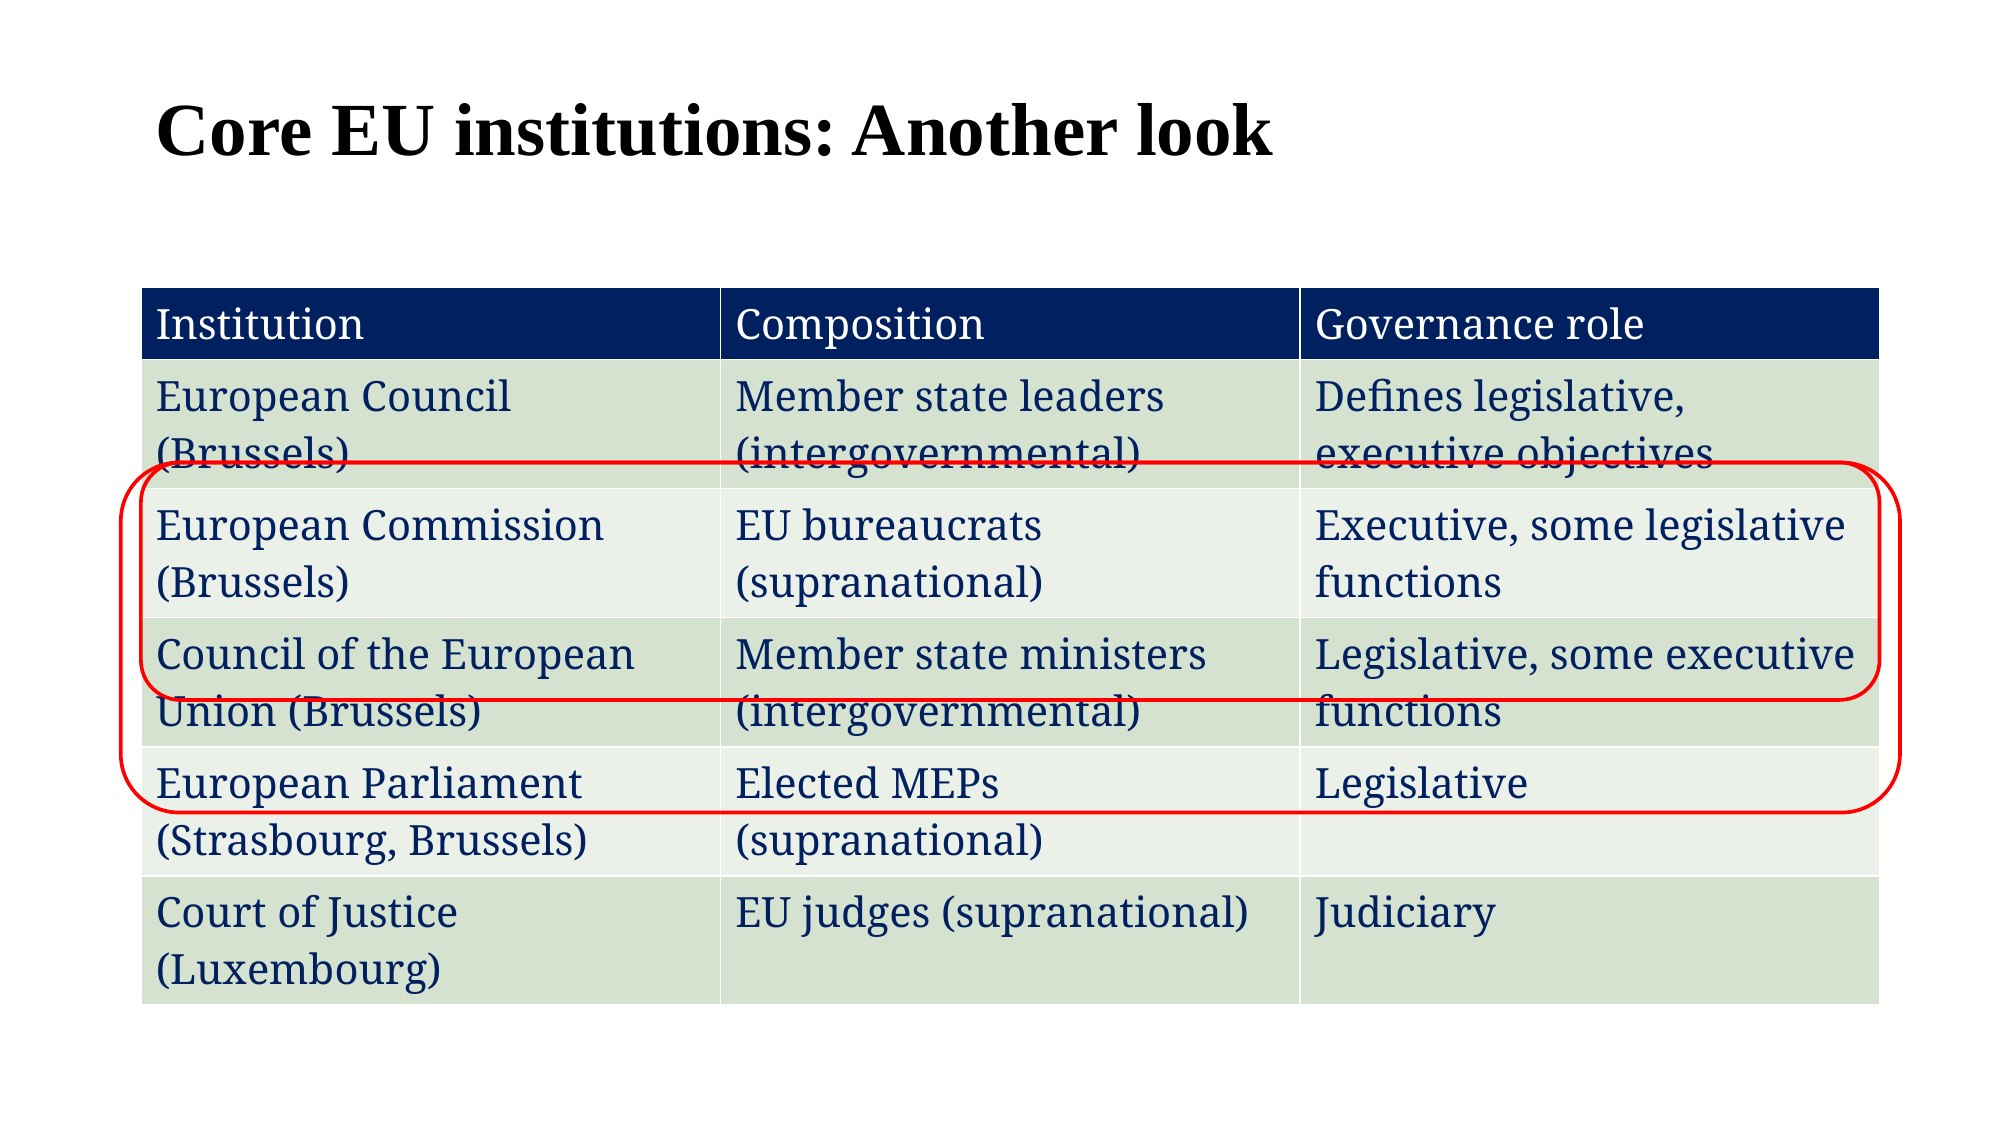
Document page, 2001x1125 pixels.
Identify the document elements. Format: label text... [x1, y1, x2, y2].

table_header Governance role [1301, 288, 1879, 359]
table_header Composition [721, 288, 1299, 359]
table_cell Legislative [1301, 800, 1879, 875]
table_cell Court of Justice (Luxembourg) [142, 877, 720, 1004]
table_cell European Parliament (Strasbourg, Brussels) [142, 800, 720, 875]
table_cell EU judges (supranational) [721, 877, 1299, 1004]
text_box Core EU institutions: Another look [140, 31, 1880, 220]
table_header Institution [142, 288, 720, 359]
table_cell Elected MEPs (supranational) [721, 813, 1299, 875]
table_cell Judiciary [1301, 877, 1879, 1004]
table_cell European Council (Brussels) [142, 360, 720, 475]
text_box [120, 463, 1900, 813]
table_cell Member state leaders (intergovernmental) [721, 360, 1299, 462]
table_cell Defines legislative, executive objectives [1301, 360, 1879, 475]
text_box [140, 462, 1880, 700]
